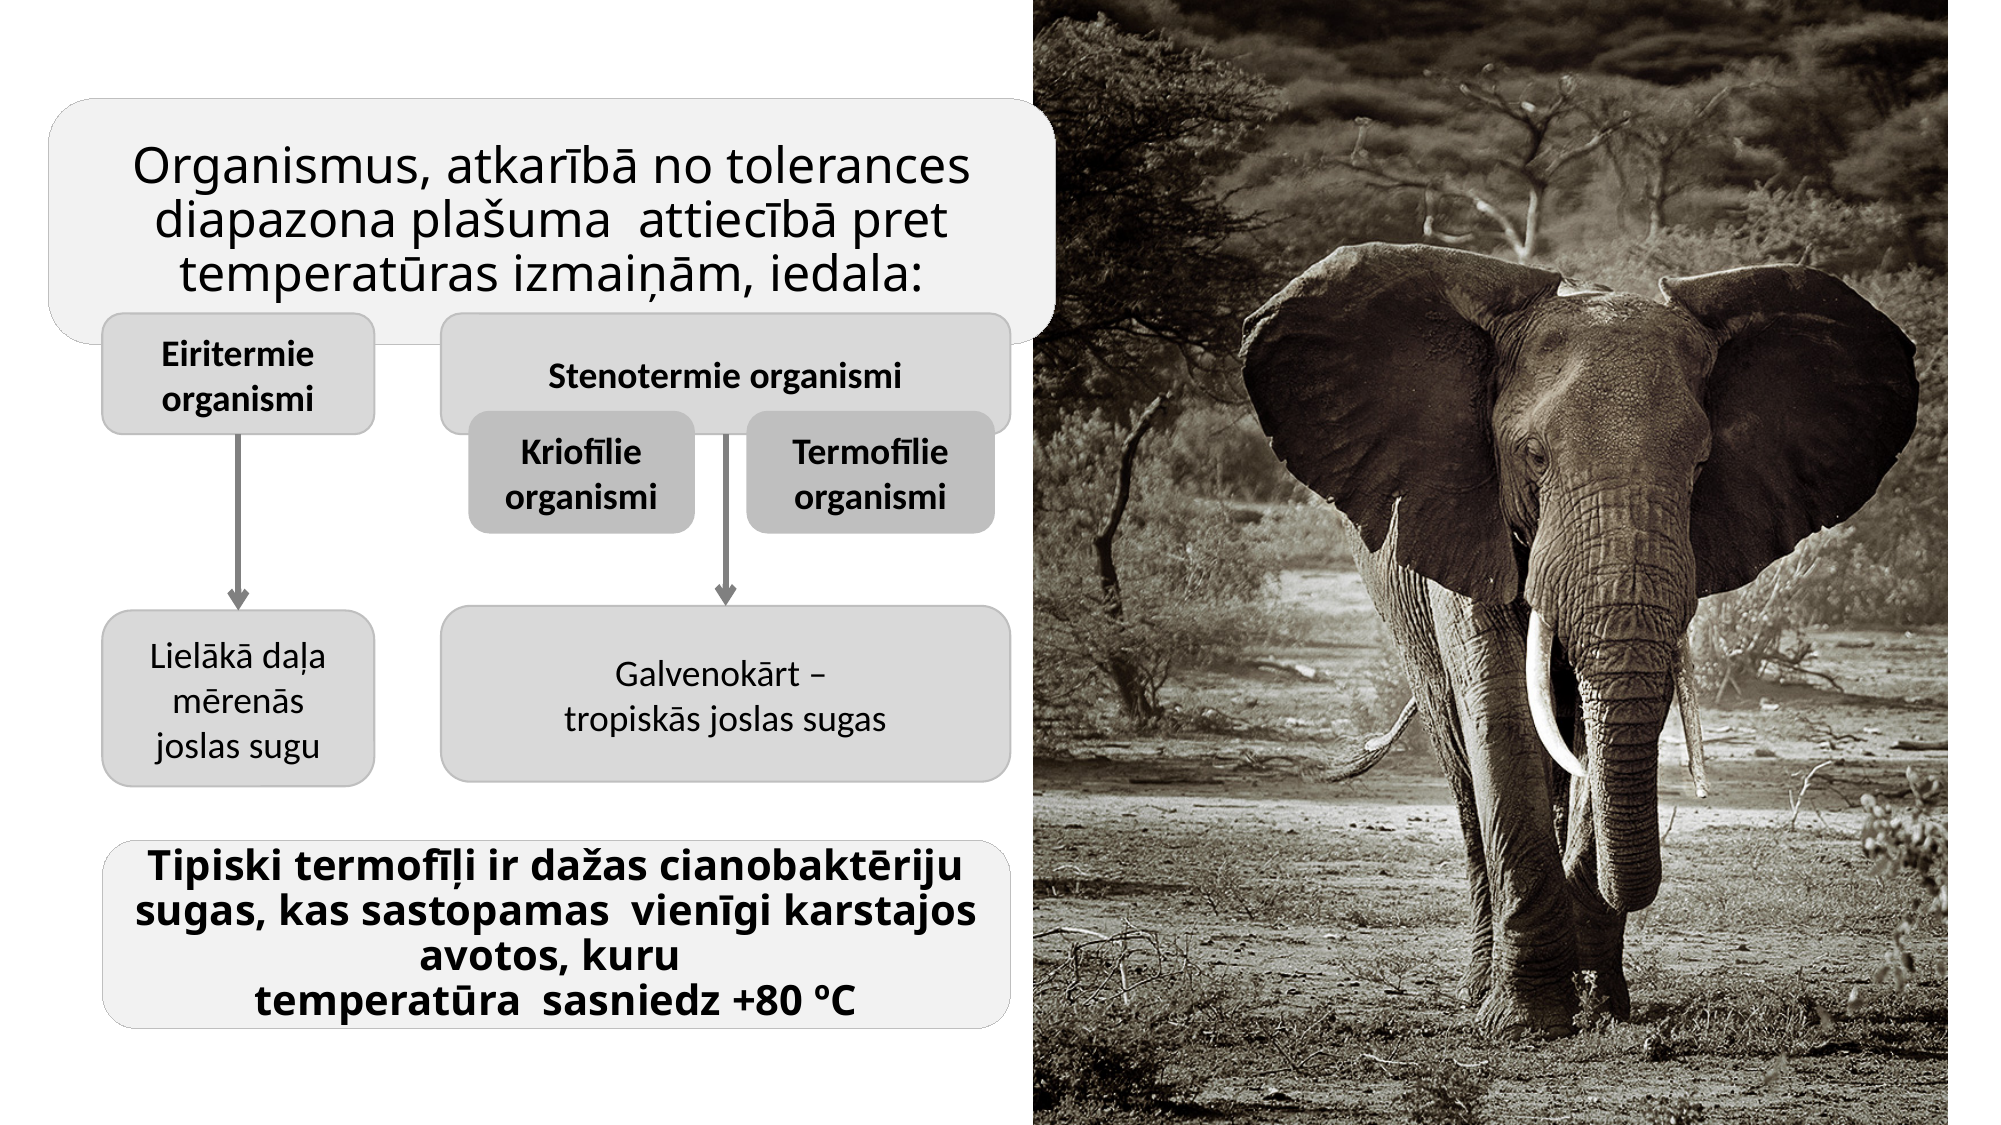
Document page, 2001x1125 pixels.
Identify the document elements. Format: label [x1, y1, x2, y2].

picture [1033, 0, 1948, 1125]
text_box [48, 98, 1056, 1029]
